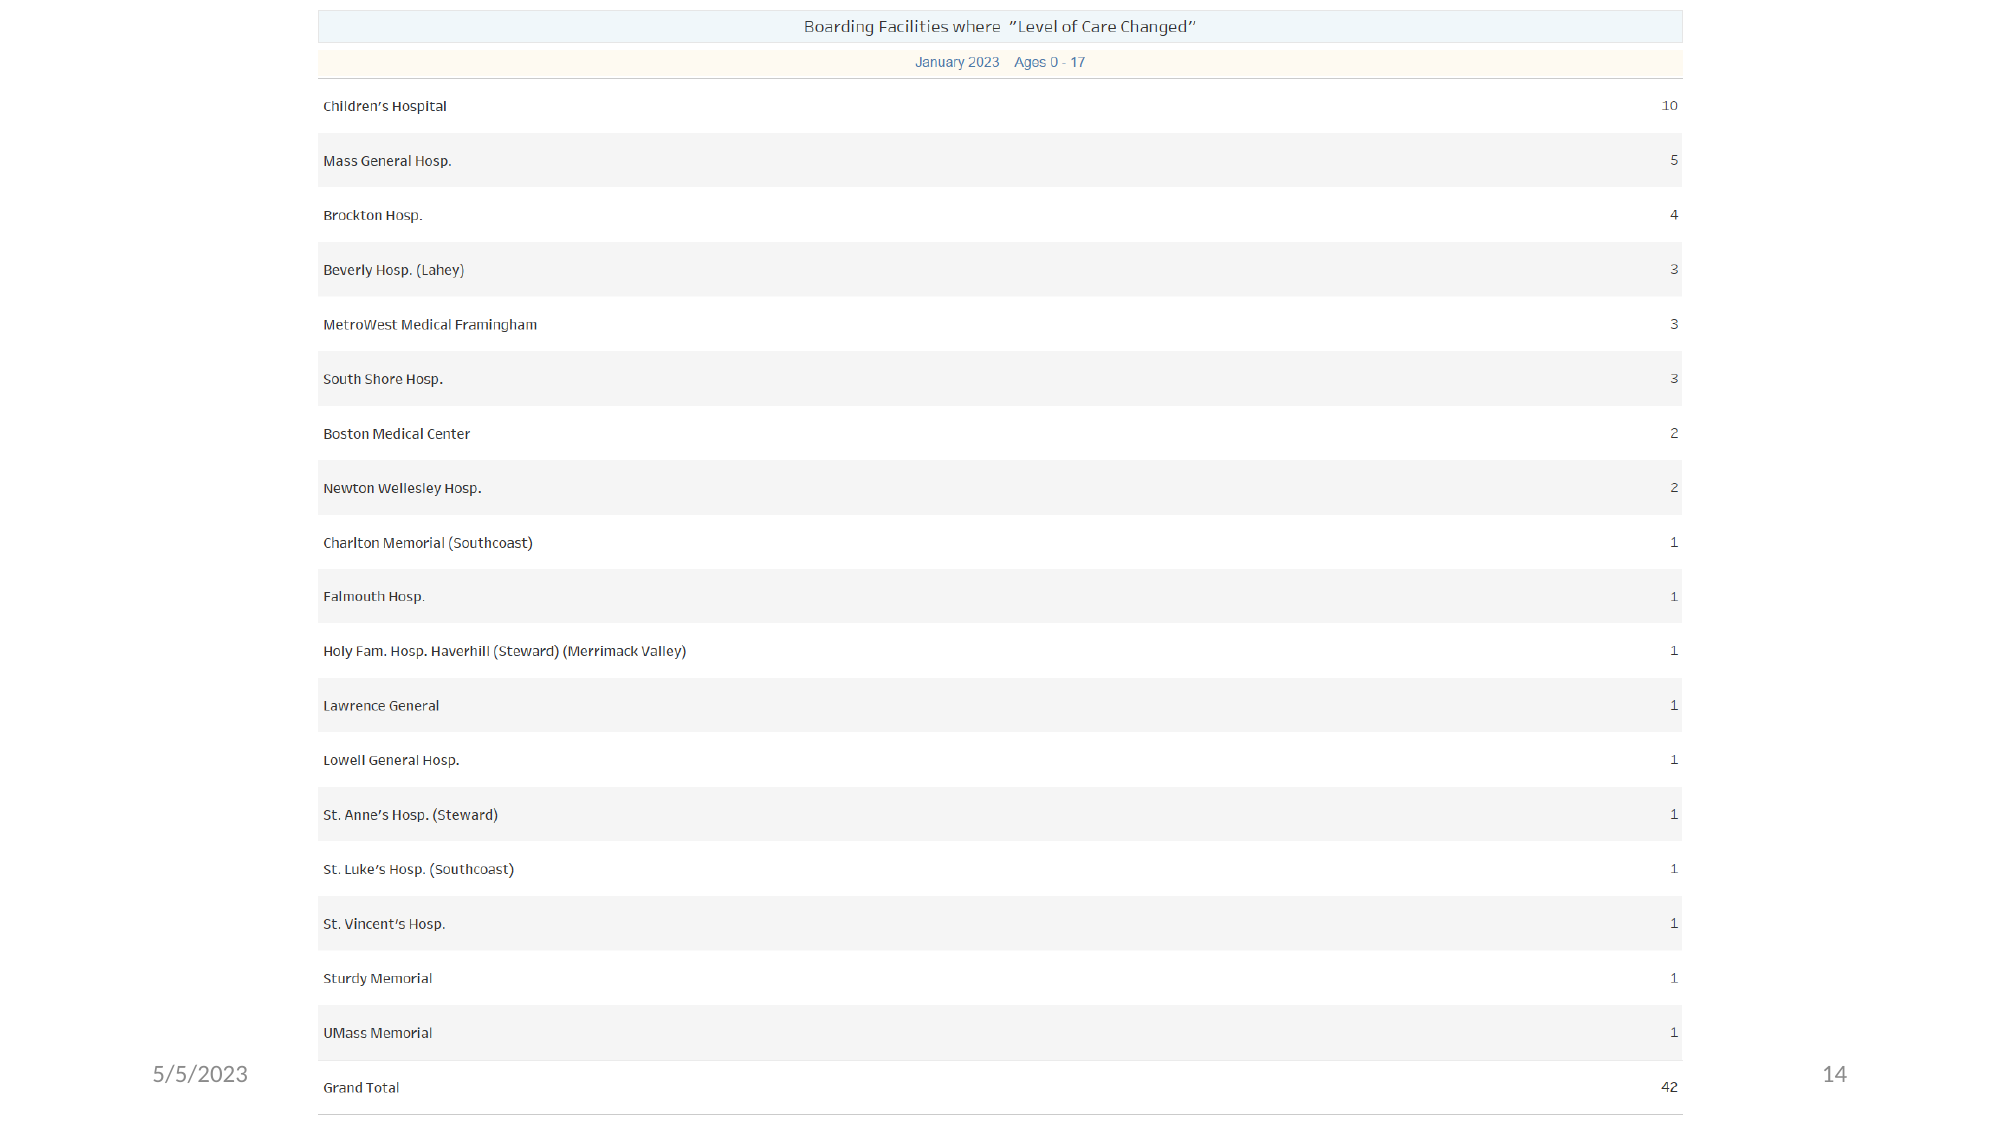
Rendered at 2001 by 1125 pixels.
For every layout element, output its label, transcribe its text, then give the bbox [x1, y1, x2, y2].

picture [307, 0, 1693, 1125]
slide_number 14 [1693, 1042, 1863, 1103]
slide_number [137, 1042, 307, 1103]
